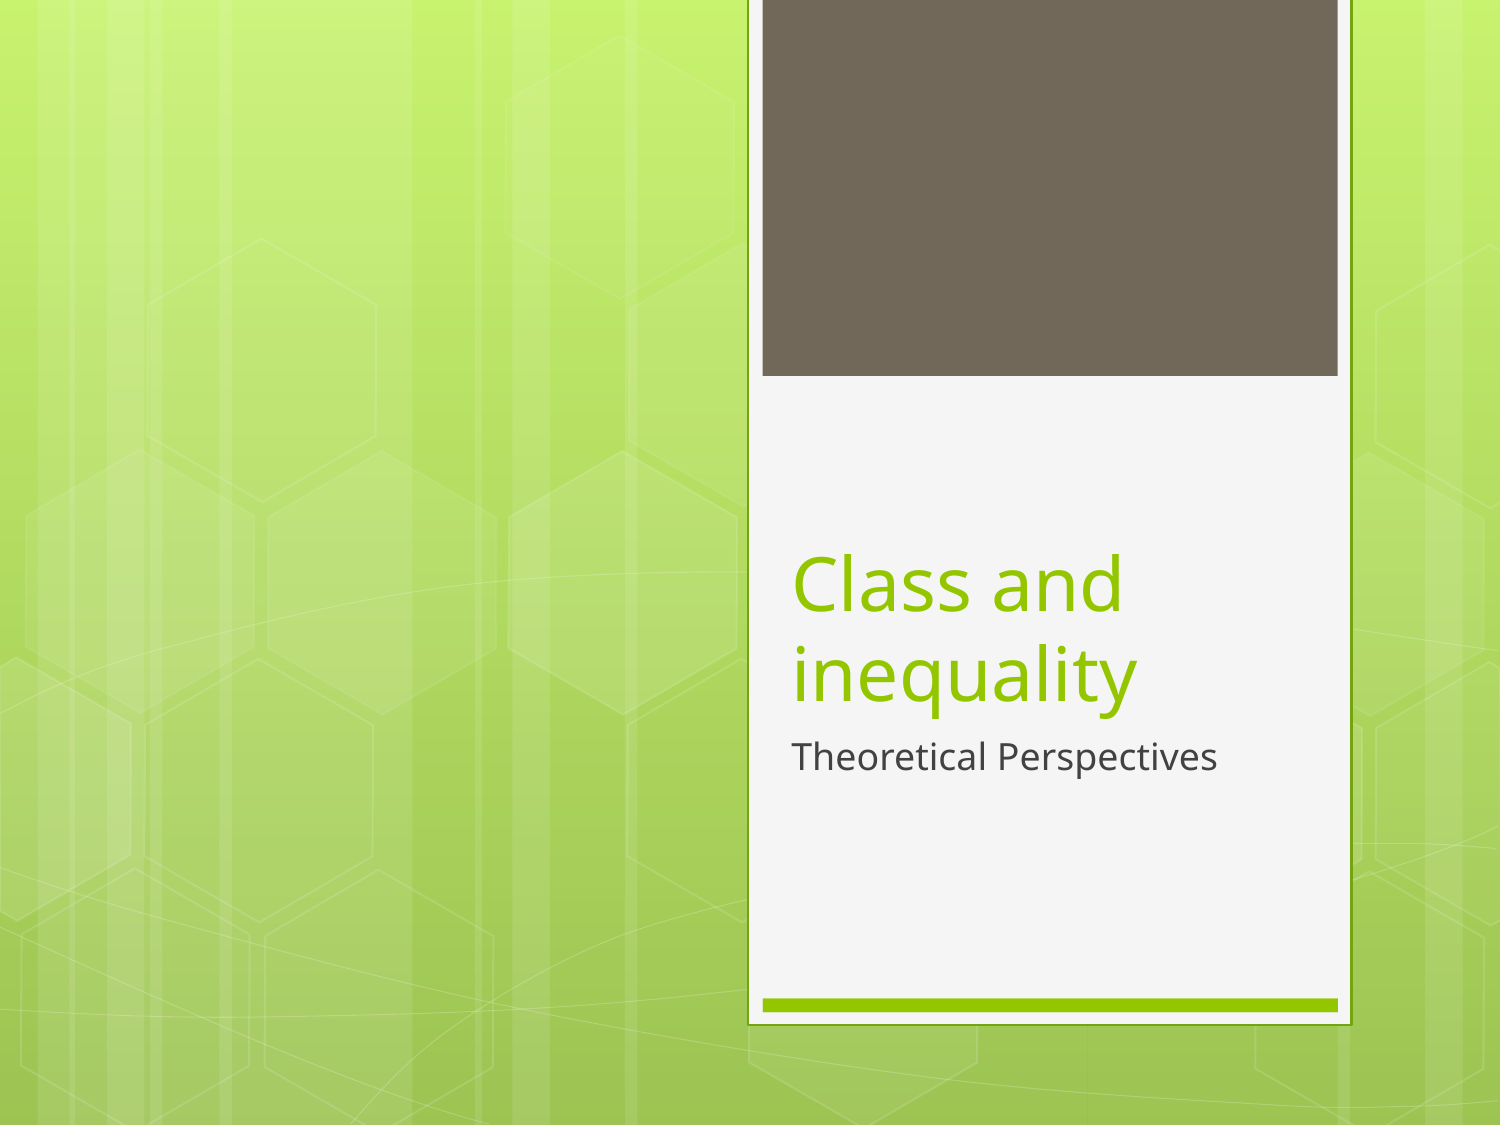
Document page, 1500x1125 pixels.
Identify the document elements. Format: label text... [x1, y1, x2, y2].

subtitle Theoretical Perspectives [776, 725, 1320, 933]
title Class and inequality [776, 444, 1320, 724]
